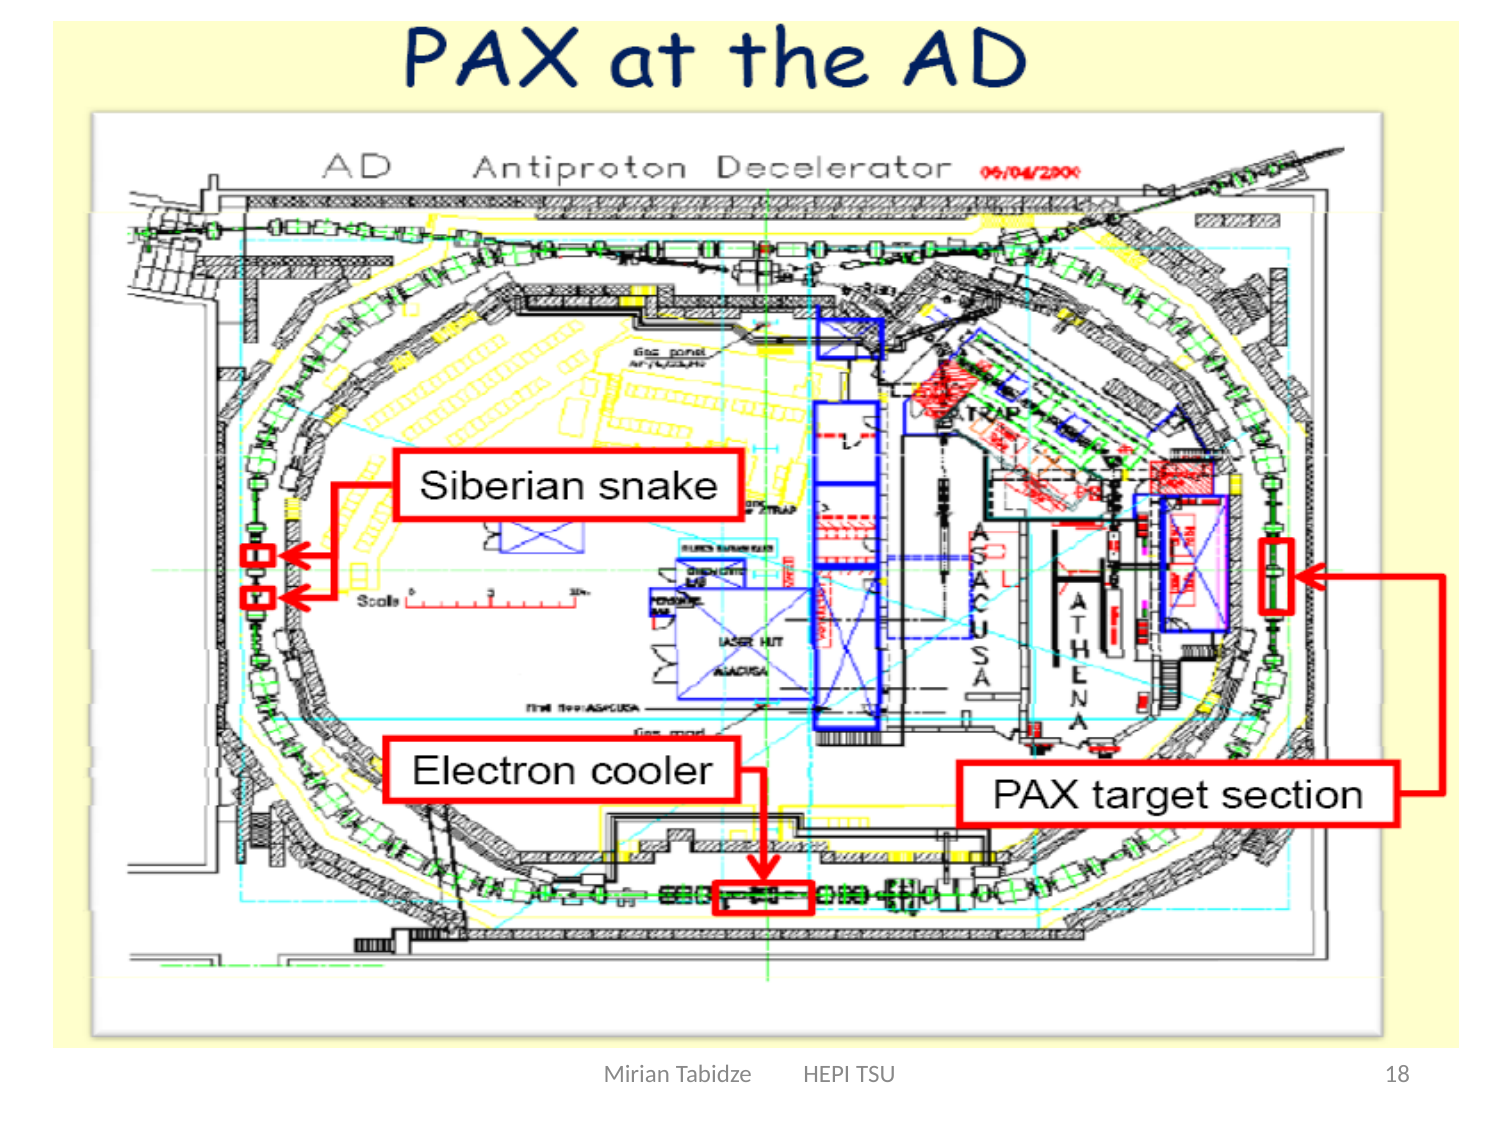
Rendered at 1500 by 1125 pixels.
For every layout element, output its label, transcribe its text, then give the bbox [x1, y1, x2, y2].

footer Mirian Tabidze HEPI TSU [512, 1056, 988, 1103]
slide_number 18 [1074, 1056, 1425, 1103]
picture [52, 21, 1459, 1048]
